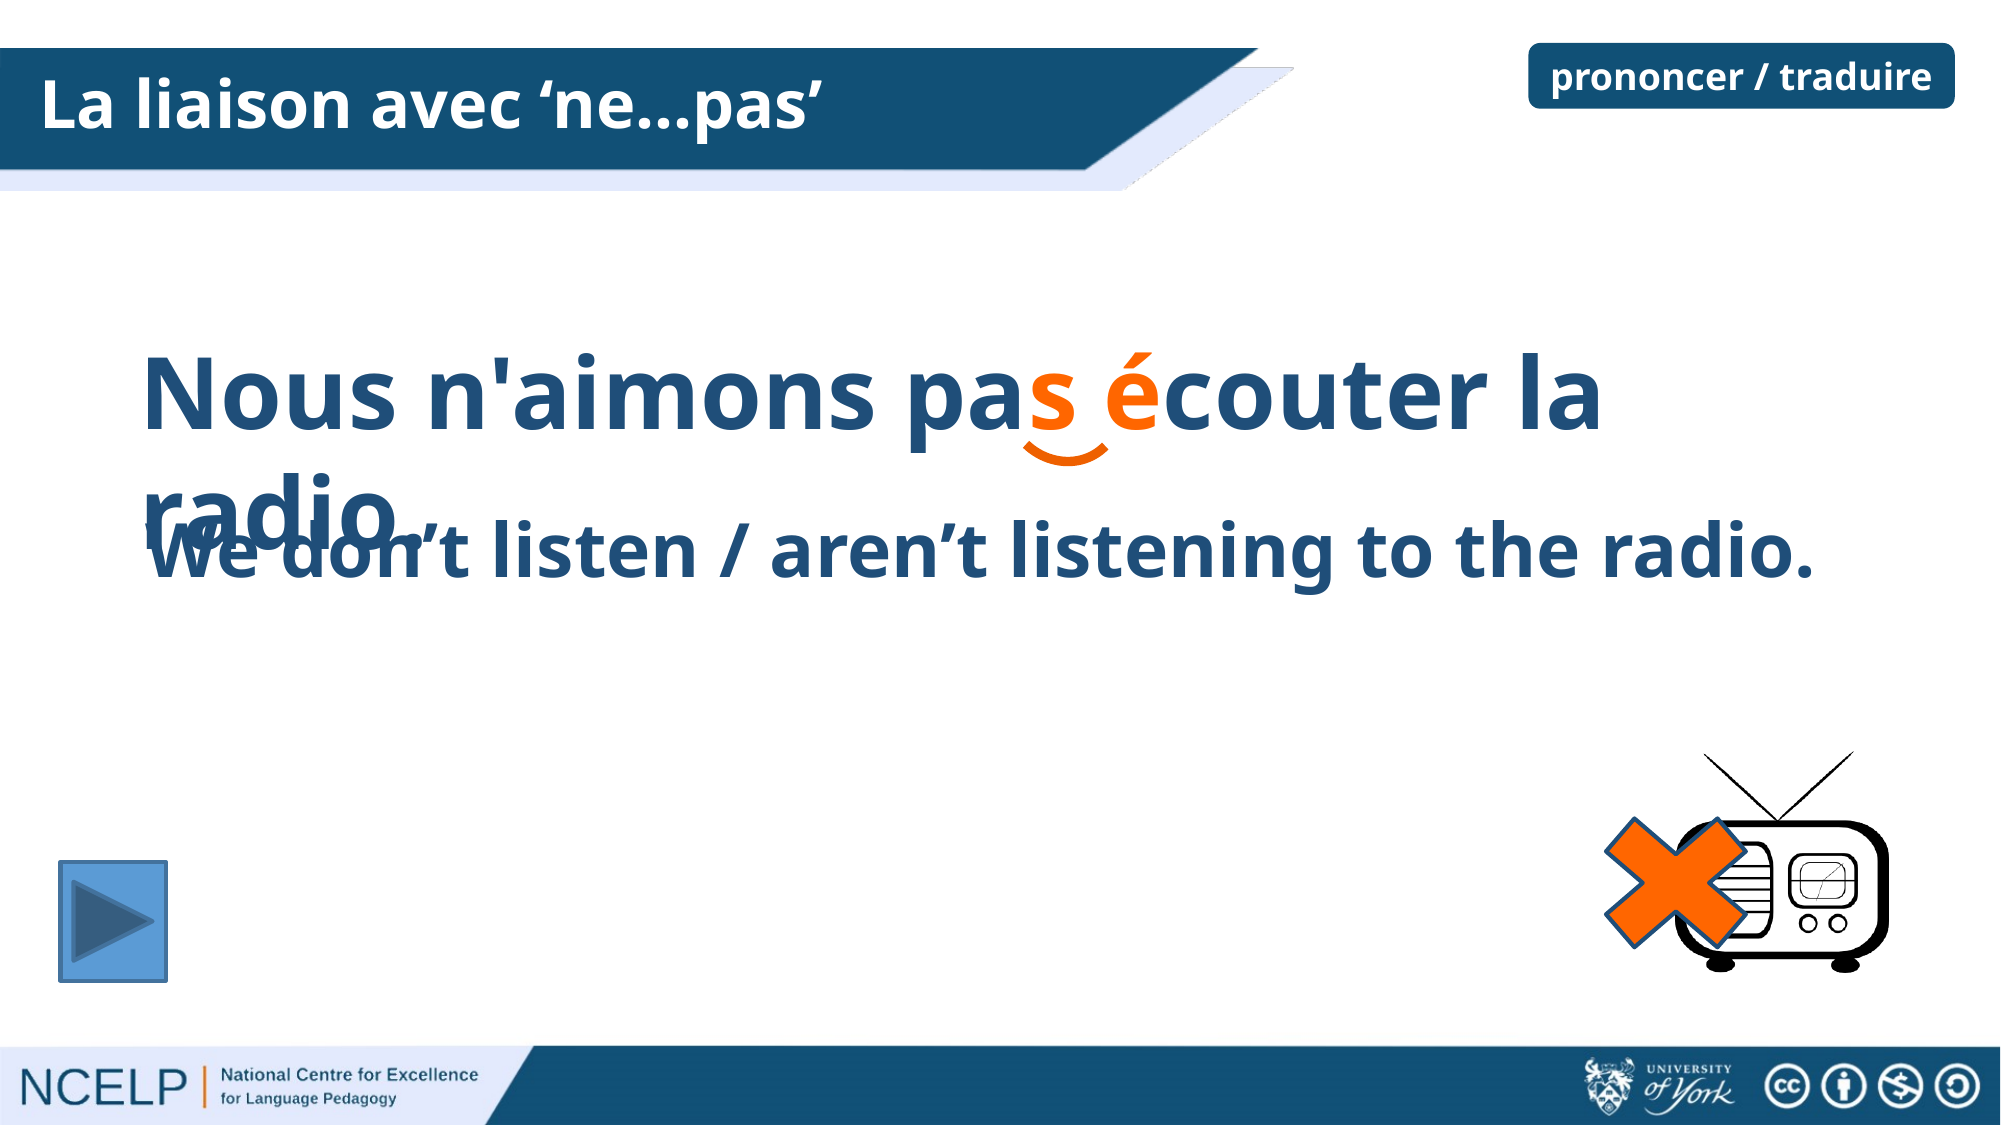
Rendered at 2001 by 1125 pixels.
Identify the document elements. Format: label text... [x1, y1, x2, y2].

text_box [58, 860, 168, 983]
text_box We don’t listen / aren’t listening to the radio. [87, 494, 1877, 600]
text_box Nous n'aimons pas écouter la radio. [124, 322, 1898, 577]
text_box prononcer / traduire [1529, 43, 1954, 108]
text_box [1025, 405, 1106, 463]
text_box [1568, 750, 1889, 976]
picture [0, 0, 2001, 1125]
